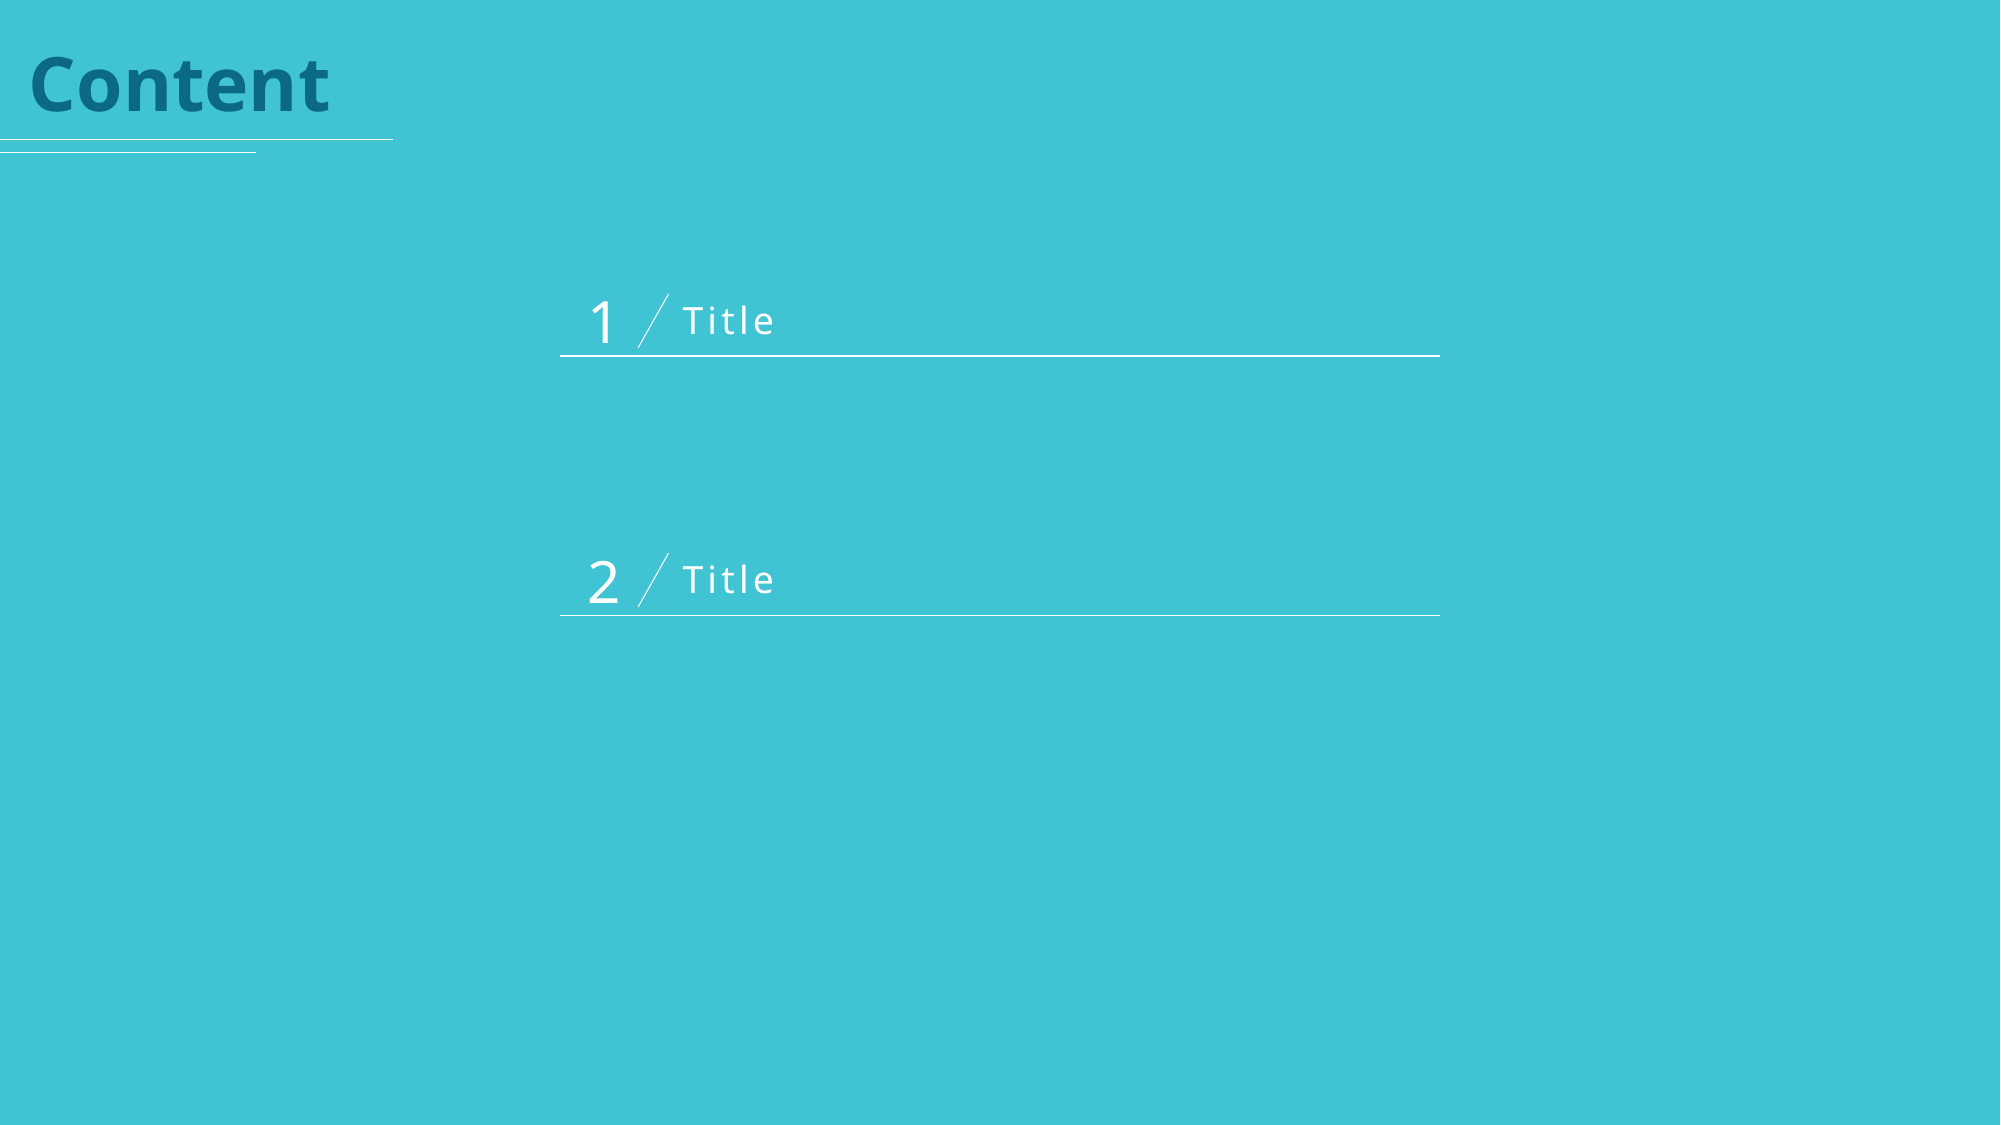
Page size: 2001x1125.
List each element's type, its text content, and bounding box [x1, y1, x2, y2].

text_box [559, 525, 1440, 616]
text_box Content [14, 29, 408, 136]
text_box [559, 266, 1440, 357]
